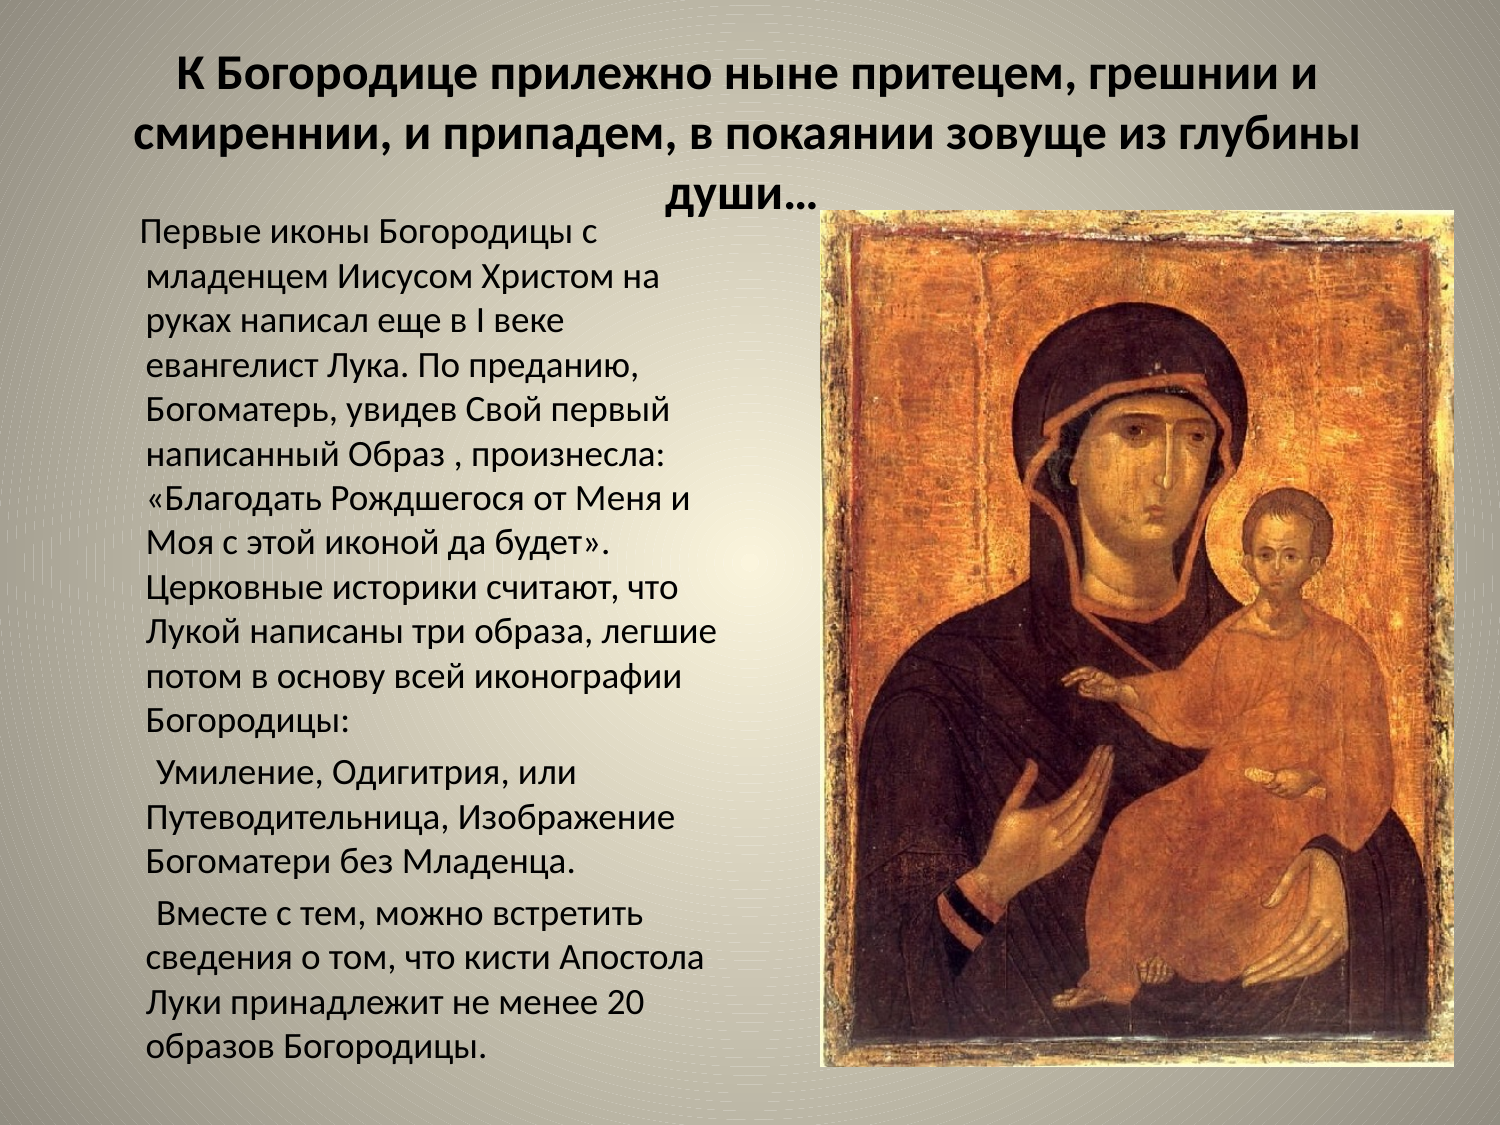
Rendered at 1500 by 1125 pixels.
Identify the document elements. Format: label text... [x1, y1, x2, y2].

title К Богородице прилежно ныне притецем, грешнии и смиреннии, и припадем, в покаянии зовуще из глубины души… [70, 0, 1425, 200]
list Первые иконы Богородицы с младенцем Иисусом Христом на руках написал еще в I веке евангелист Лука. По преданию, Богоматерь, увидев Свой первый написанный Образ , произнесла: «Благодать Рождшегося от Меня и Моя с этой иконой да будет». Церковные историки считают, что Лукой написаны три образа, легшие потом в основу всей иконографии Богородицы: Умиление, Одигитрия, или Путеводительница, Изображение Богоматери без Младенца. Вместе с тем, можно встретить сведения о том, что кисти Апостола Луки принадлежит не менее 20 образов Богородицы. [75, 199, 738, 1079]
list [820, 210, 1454, 1067]
